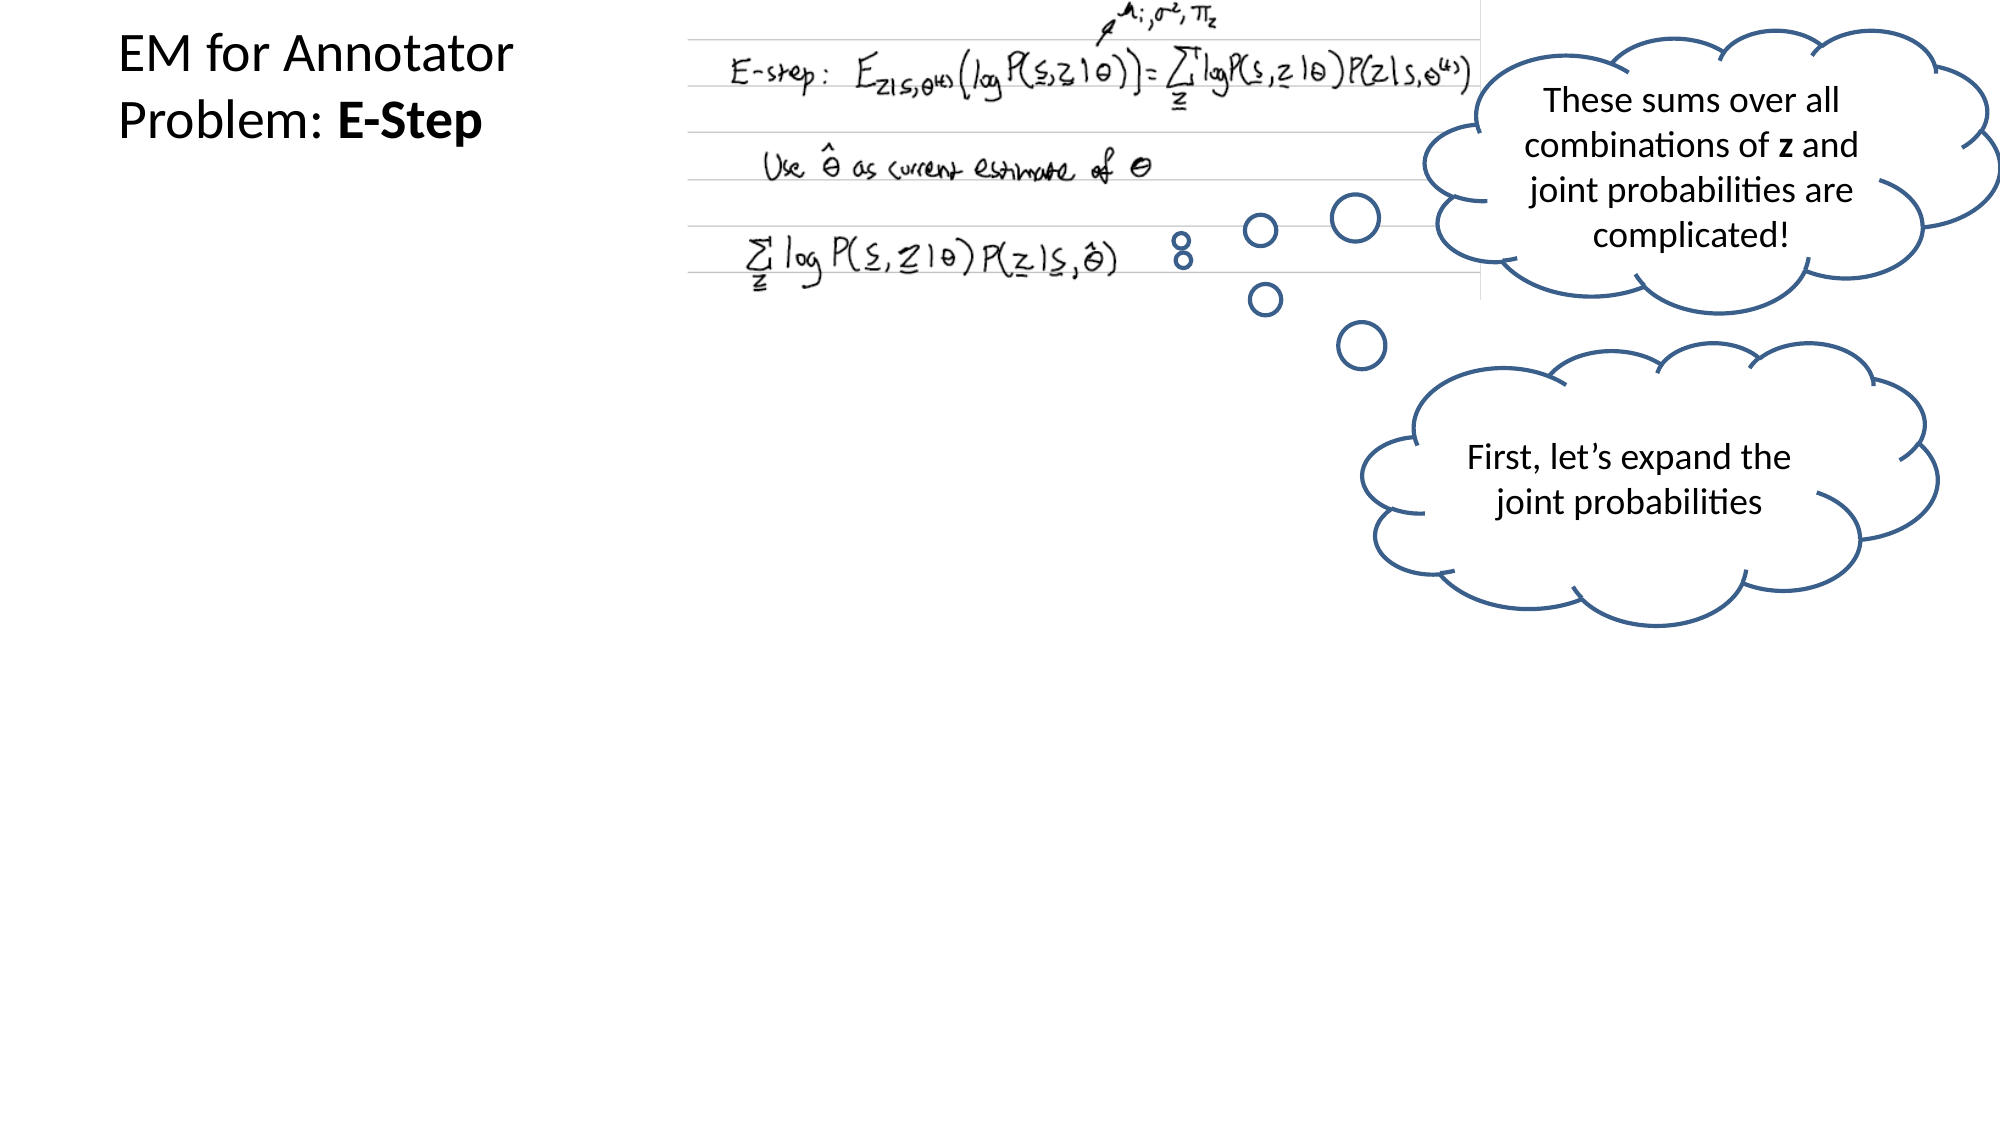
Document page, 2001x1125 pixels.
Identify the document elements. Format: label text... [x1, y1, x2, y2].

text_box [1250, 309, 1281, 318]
text_box First, let’s expand the joint probabilities [1336, 319, 1388, 372]
picture [687, 0, 1481, 301]
text_box These sums over all combinations of z and joint probabilities are complicated! [1485, 28, 2000, 316]
title EM for Annotator Problem: E-Step [103, 7, 682, 158]
text_box First, let’s expand the joint probabilities [1359, 341, 1940, 629]
